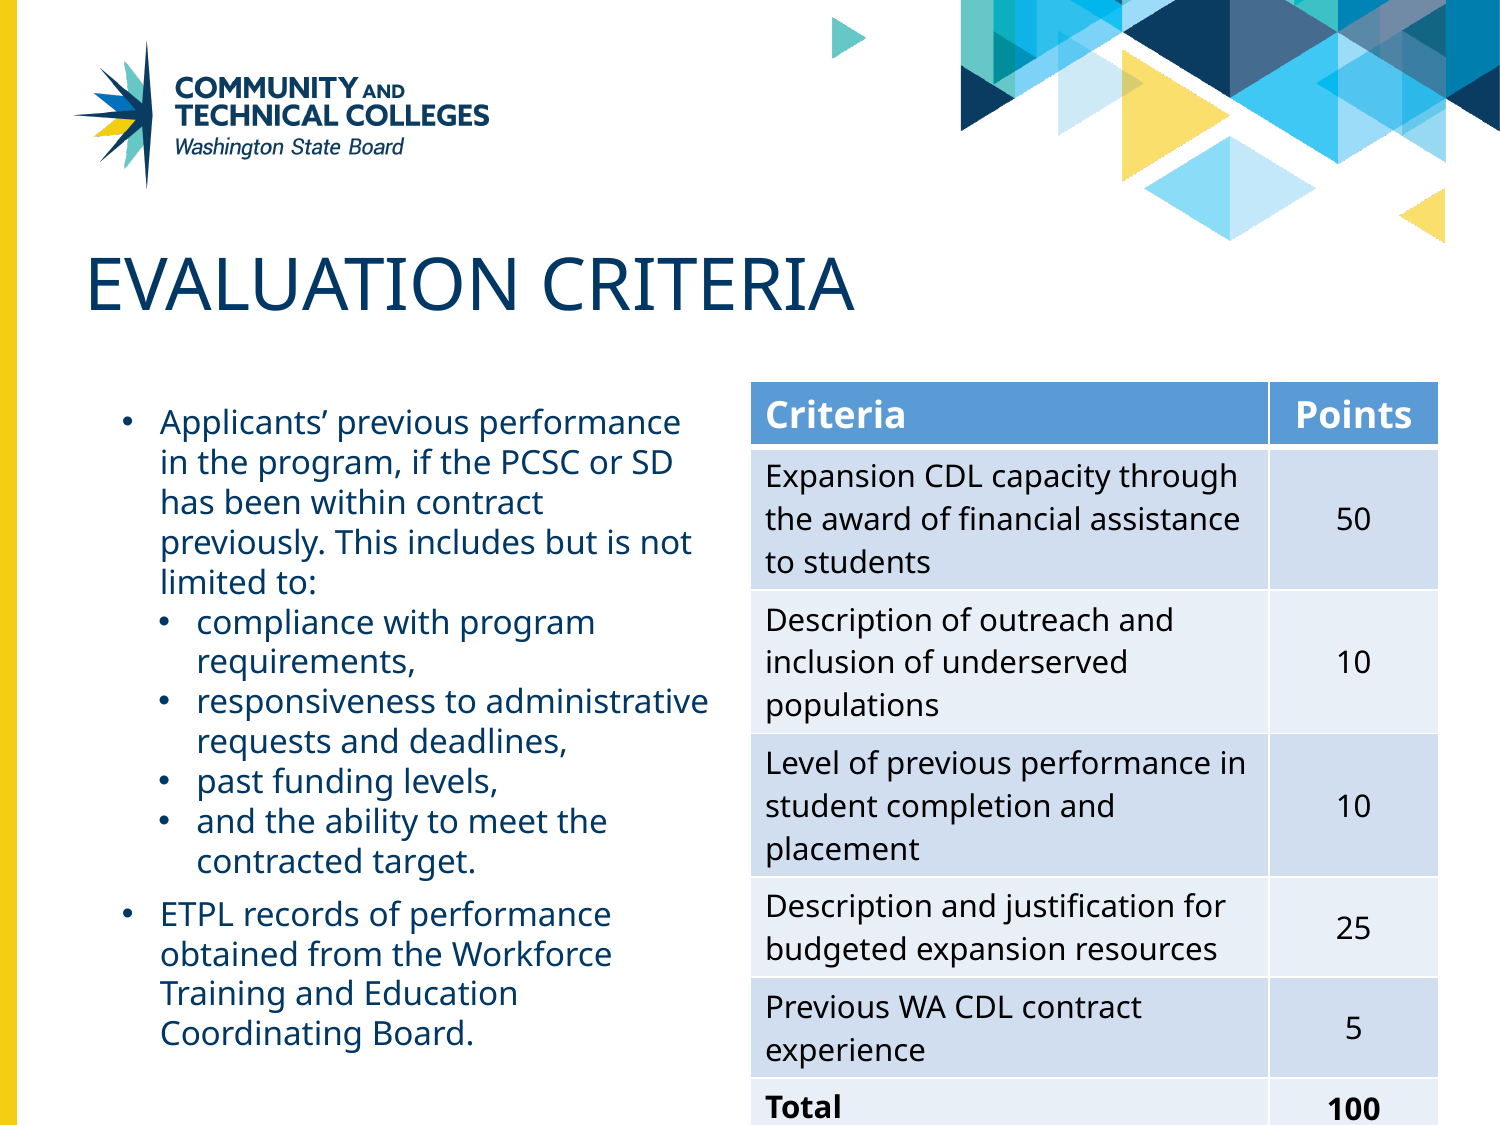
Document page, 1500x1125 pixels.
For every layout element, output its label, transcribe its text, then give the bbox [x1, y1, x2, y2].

table_cell 5 [1270, 978, 1438, 1077]
table_cell Expansion CDL capacity through the award of financial assistance to students [751, 450, 1268, 589]
table_cell 10 [1270, 734, 1438, 876]
table_cell Level of previous performance in student completion and placement [751, 734, 1268, 876]
table_cell Total [751, 1079, 1268, 1125]
table_cell 25 [1270, 878, 1438, 976]
picture [832, 0, 1500, 243]
title evaluation criteria [69, 239, 1470, 358]
picture [17, 25, 557, 228]
table_cell 100 [1270, 1079, 1438, 1125]
table_cell Description and justification for budgeted expansion resources [751, 878, 1268, 976]
list Applicants’ previous performance in the program, if the PCSC or SD has been within contract previously. This includes but is not limited to: compliance with program requirements, responsiveness to administrative requests and deadlines, past funding levels, and the ability to meet the contracted target. ETPL records of performance obtained from the Workforce Training and Education Coordinating Board. [69, 393, 728, 1045]
table_header Points [1270, 382, 1438, 444]
table_cell Description of outreach and inclusion of underserved populations [751, 591, 1268, 733]
table_header Criteria [751, 382, 1268, 444]
table_cell 10 [1270, 591, 1438, 733]
table_cell 50 [1270, 450, 1438, 589]
table_cell Previous WA CDL contract experience [751, 978, 1268, 1077]
